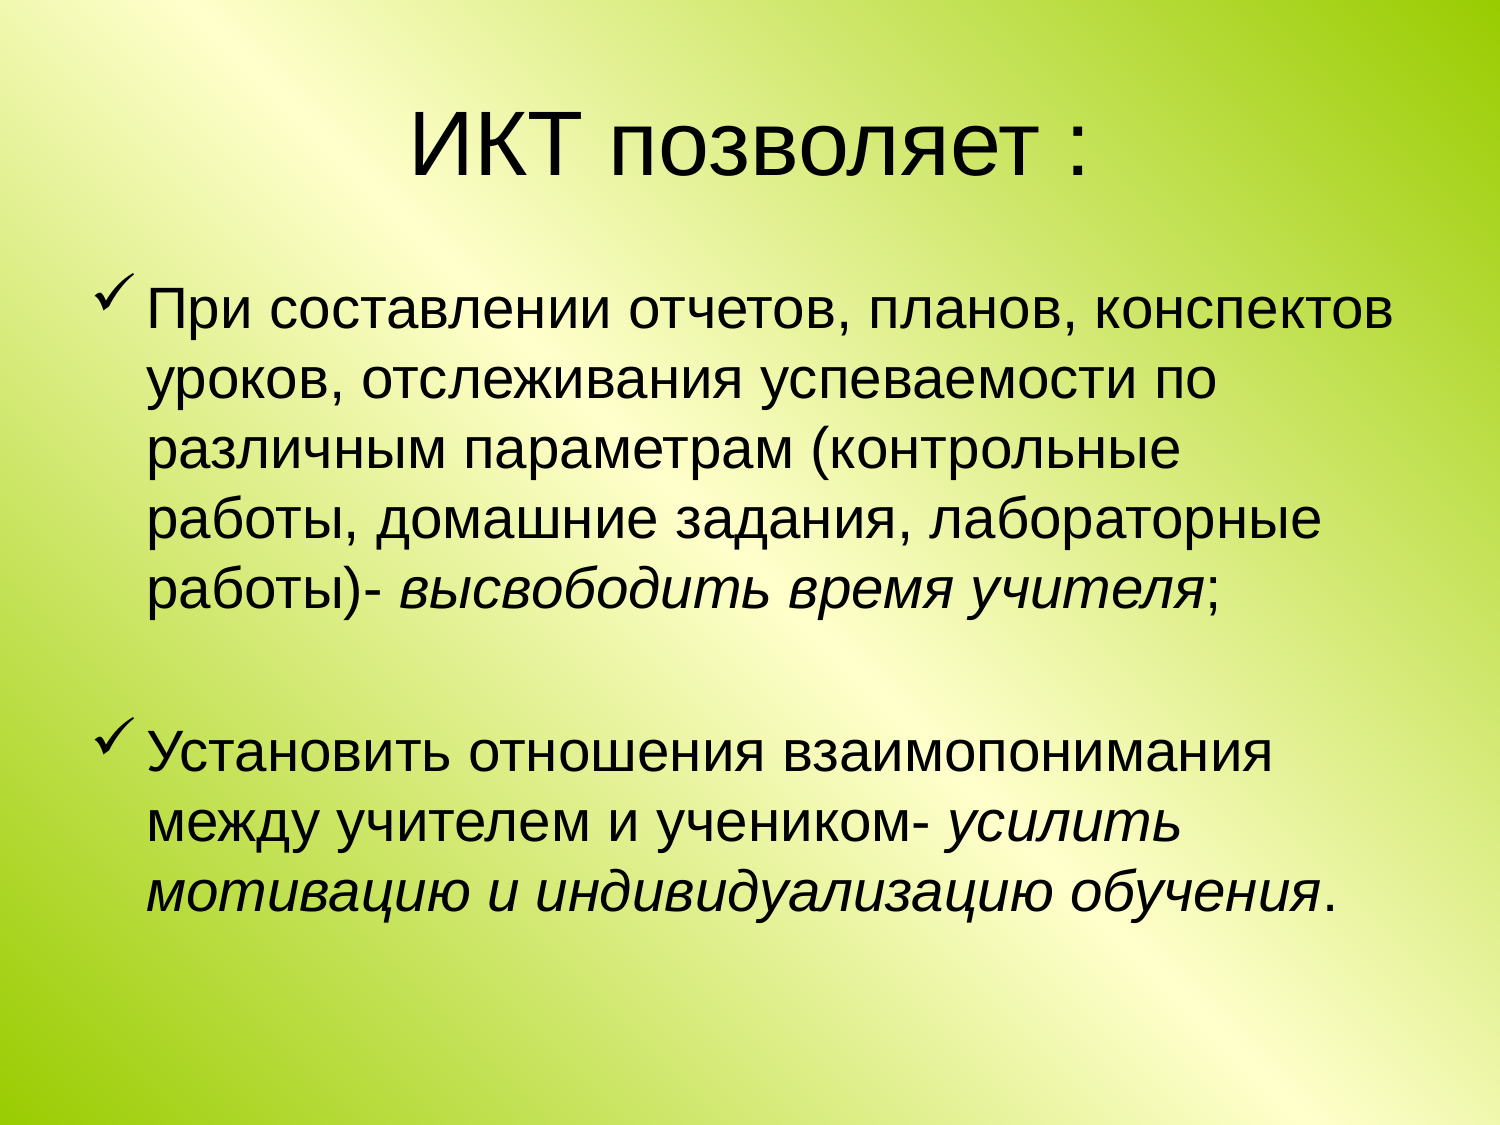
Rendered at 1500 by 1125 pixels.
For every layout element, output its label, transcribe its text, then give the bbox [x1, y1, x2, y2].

list При составлении отчетов, планов, конспектов уроков, отслеживания успеваемости по различным параметрам (контрольные работы, домашние задания, лабораторные работы)- высвободить время учителя; Установить отношения взаимопонимания между учителем и учеником- усилить мотивацию и индивидуализацию обучения. [74, 262, 1426, 1006]
title ИКТ позволяет : [74, 44, 1426, 233]
